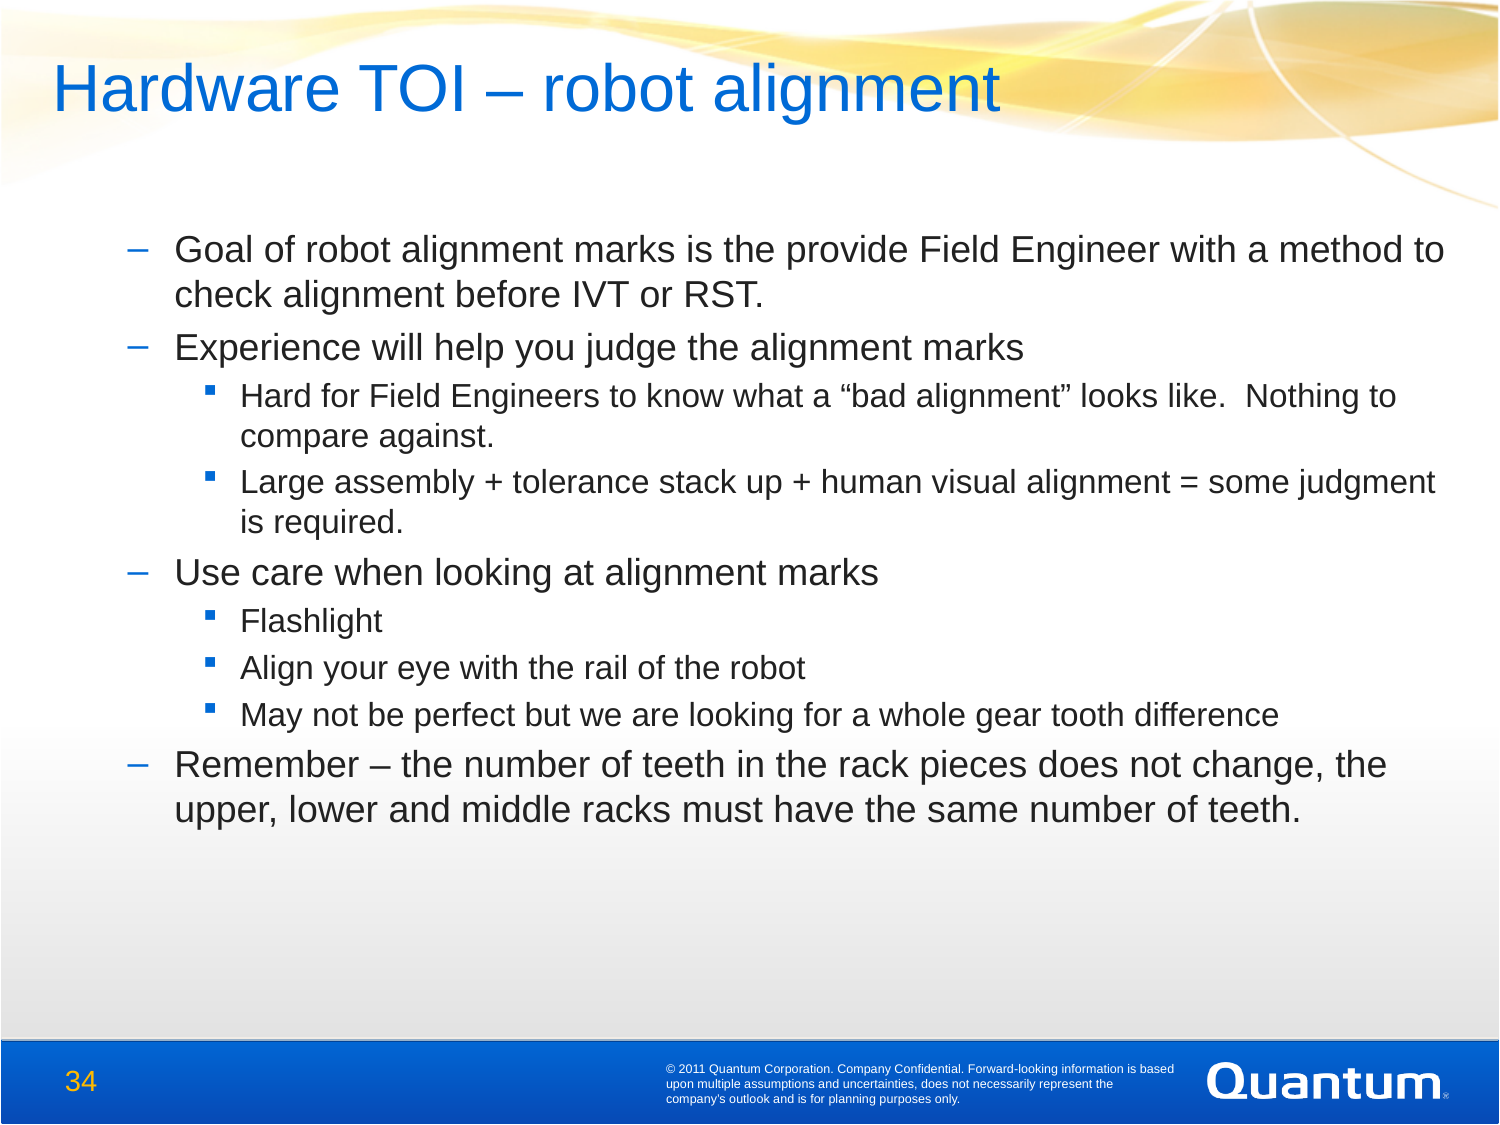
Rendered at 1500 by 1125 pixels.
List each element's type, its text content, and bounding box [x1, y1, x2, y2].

title Hardware TOI – robot alignment [37, 32, 1463, 138]
text_box 34 [49, 1054, 138, 1108]
list Goal of robot alignment marks is the provide Field Engineer with a method to check alignment before IVT or RST. Experience will help you judge the alignment marks Hard for Field Engineers to know what a “bad alignment” looks like. Nothing to compare against. Large assembly + tolerance stack up + human visual alignment = some judgment is required. Use care when looking at alignment marks Flashlight Align your eye with the rail of the robot May not be perfect but we are looking for a whole gear tooth difference Remember – the number of teeth in the rack pieces does not change, the upper, lower and middle racks must have the same number of teeth. [37, 149, 1463, 1013]
picture [1207, 1062, 1449, 1099]
picture [0, 0, 1500, 212]
text_box © 2011 Quantum Corporation. Company Confidential. Forward-looking information is based upon multiple assumptions and uncertainties, does not necessarily represent the company’s outlook and is for planning purposes only. [651, 1053, 1189, 1119]
